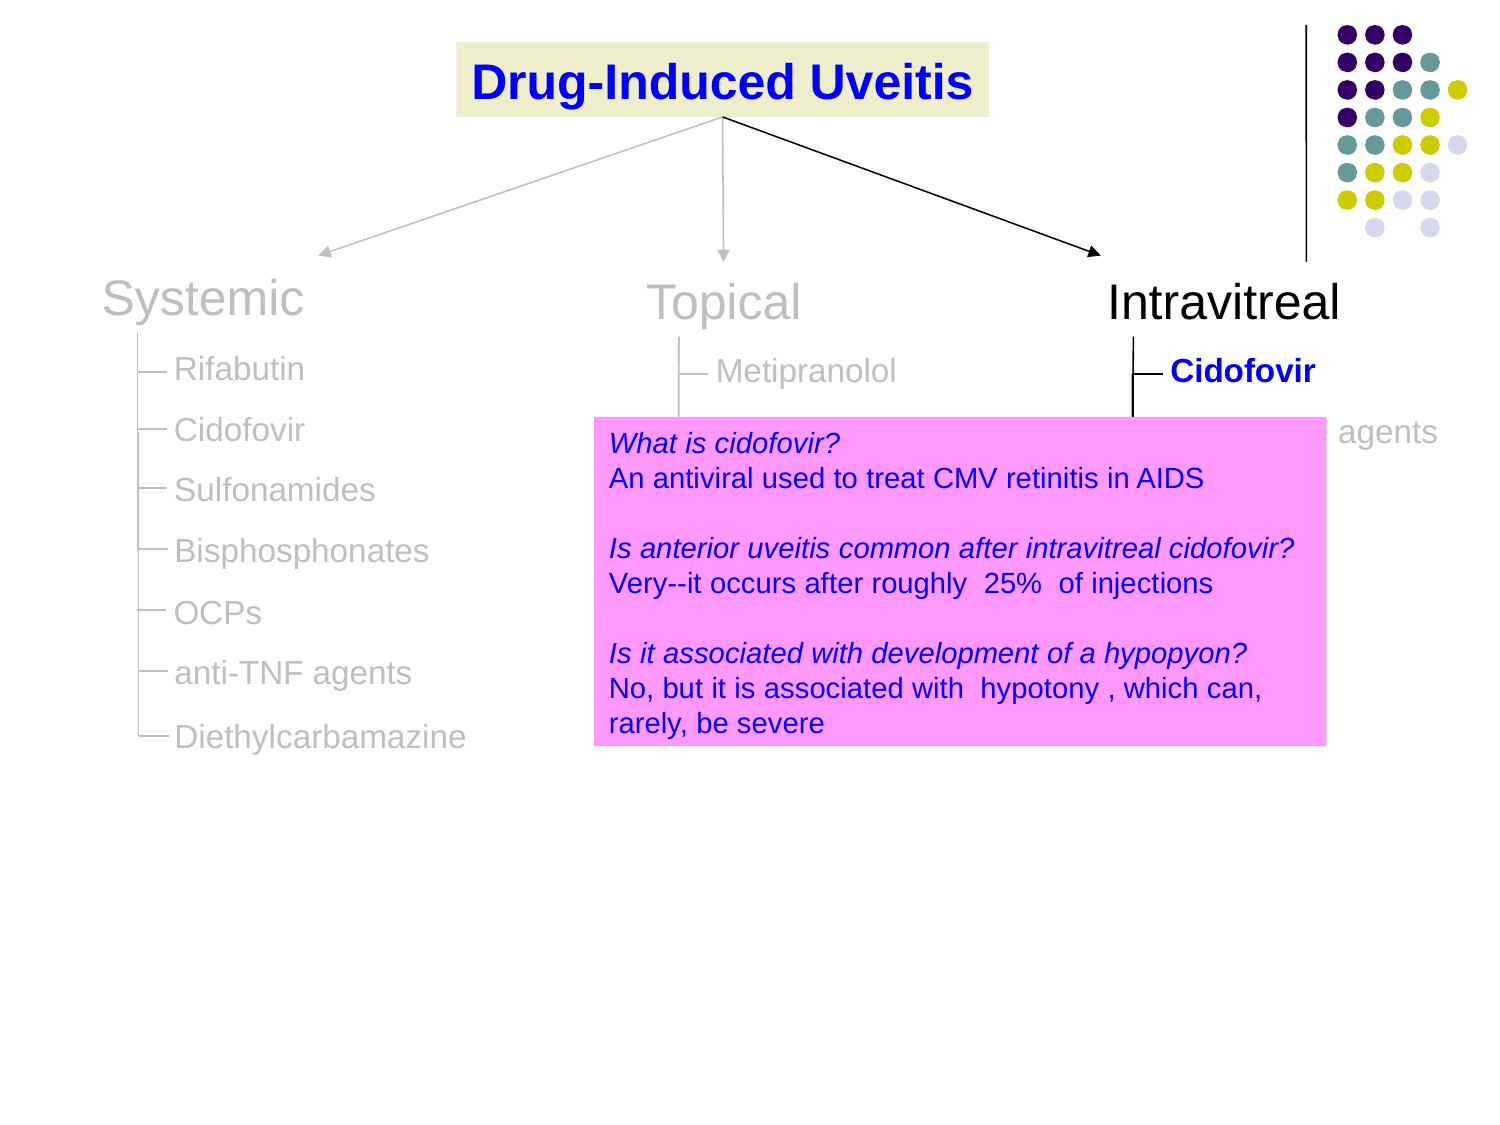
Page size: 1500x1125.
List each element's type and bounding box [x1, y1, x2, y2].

text_box [86, 257, 482, 763]
text_box [318, 42, 1454, 747]
